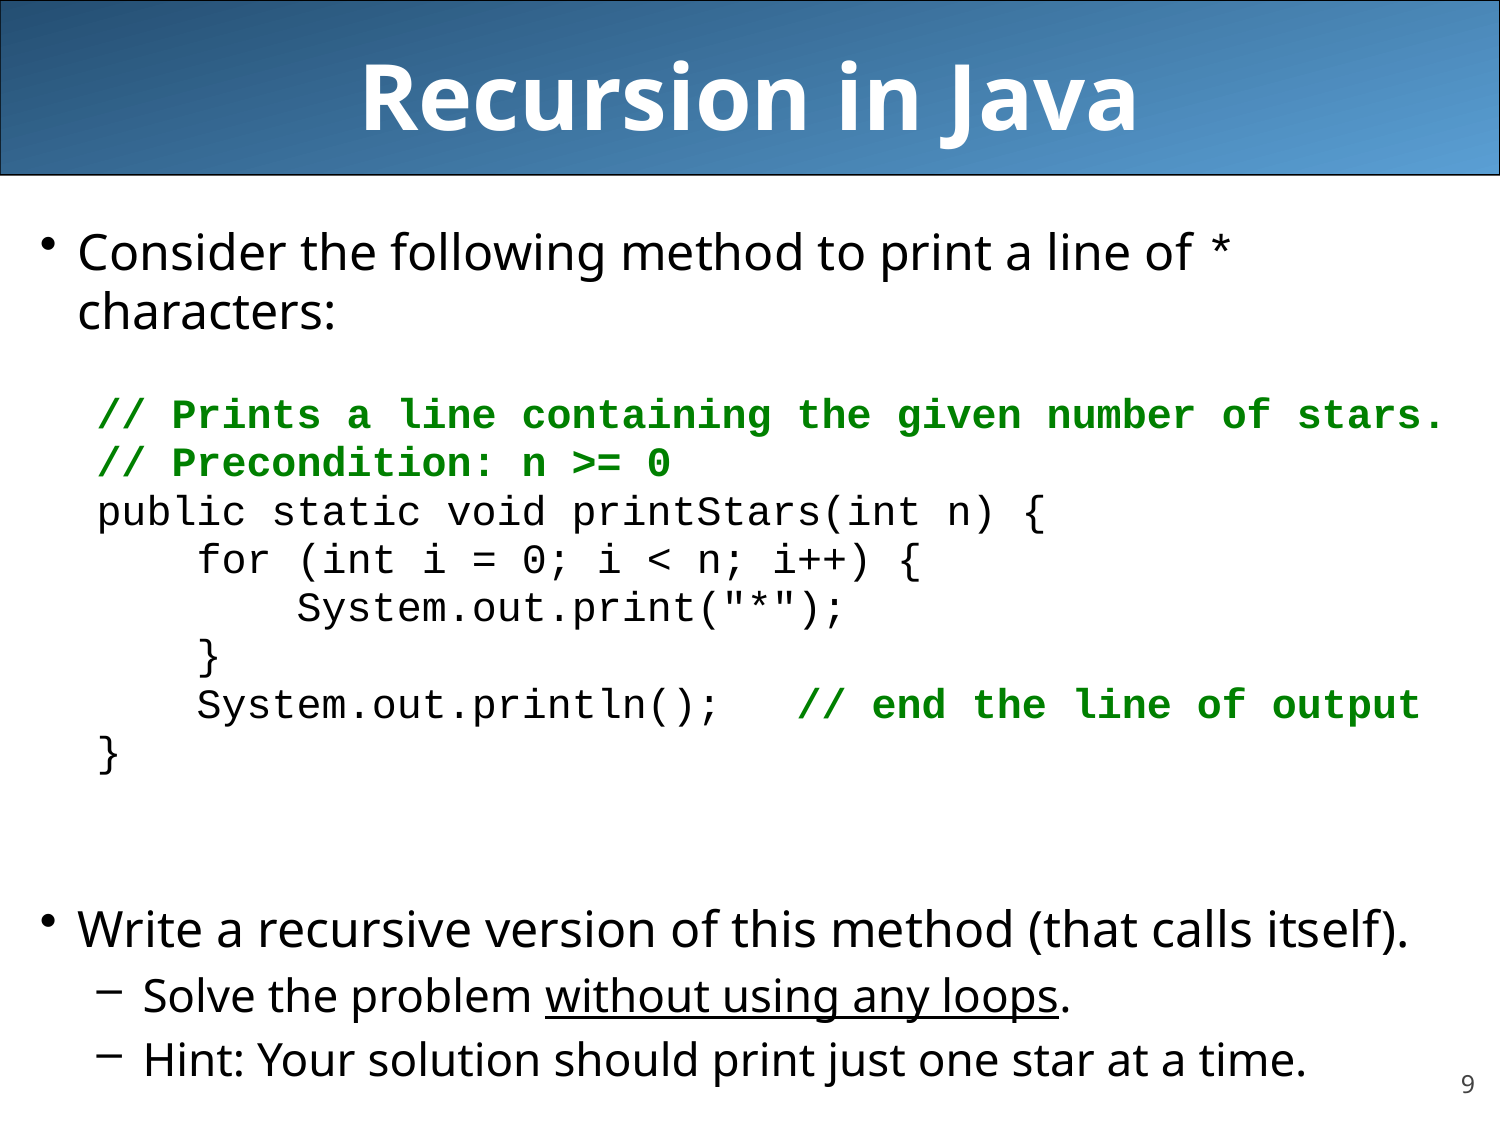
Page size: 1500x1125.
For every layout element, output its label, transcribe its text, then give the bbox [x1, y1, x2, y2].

list Consider the following method to print a line of * characters: // Prints a line containing the given number of stars. // Precondition: n >= 0 public static void printStars(int n) { for (int i = 0; i < n; i++) { System.out.print("*"); } System.out.println(); // end the line of output } Write a recursive version of this method (that calls itself). Solve the problem without using any loops. Hint: Your solution should print just one star at a time. [24, 212, 1500, 1063]
title Recursion in Java [75, 0, 1425, 188]
